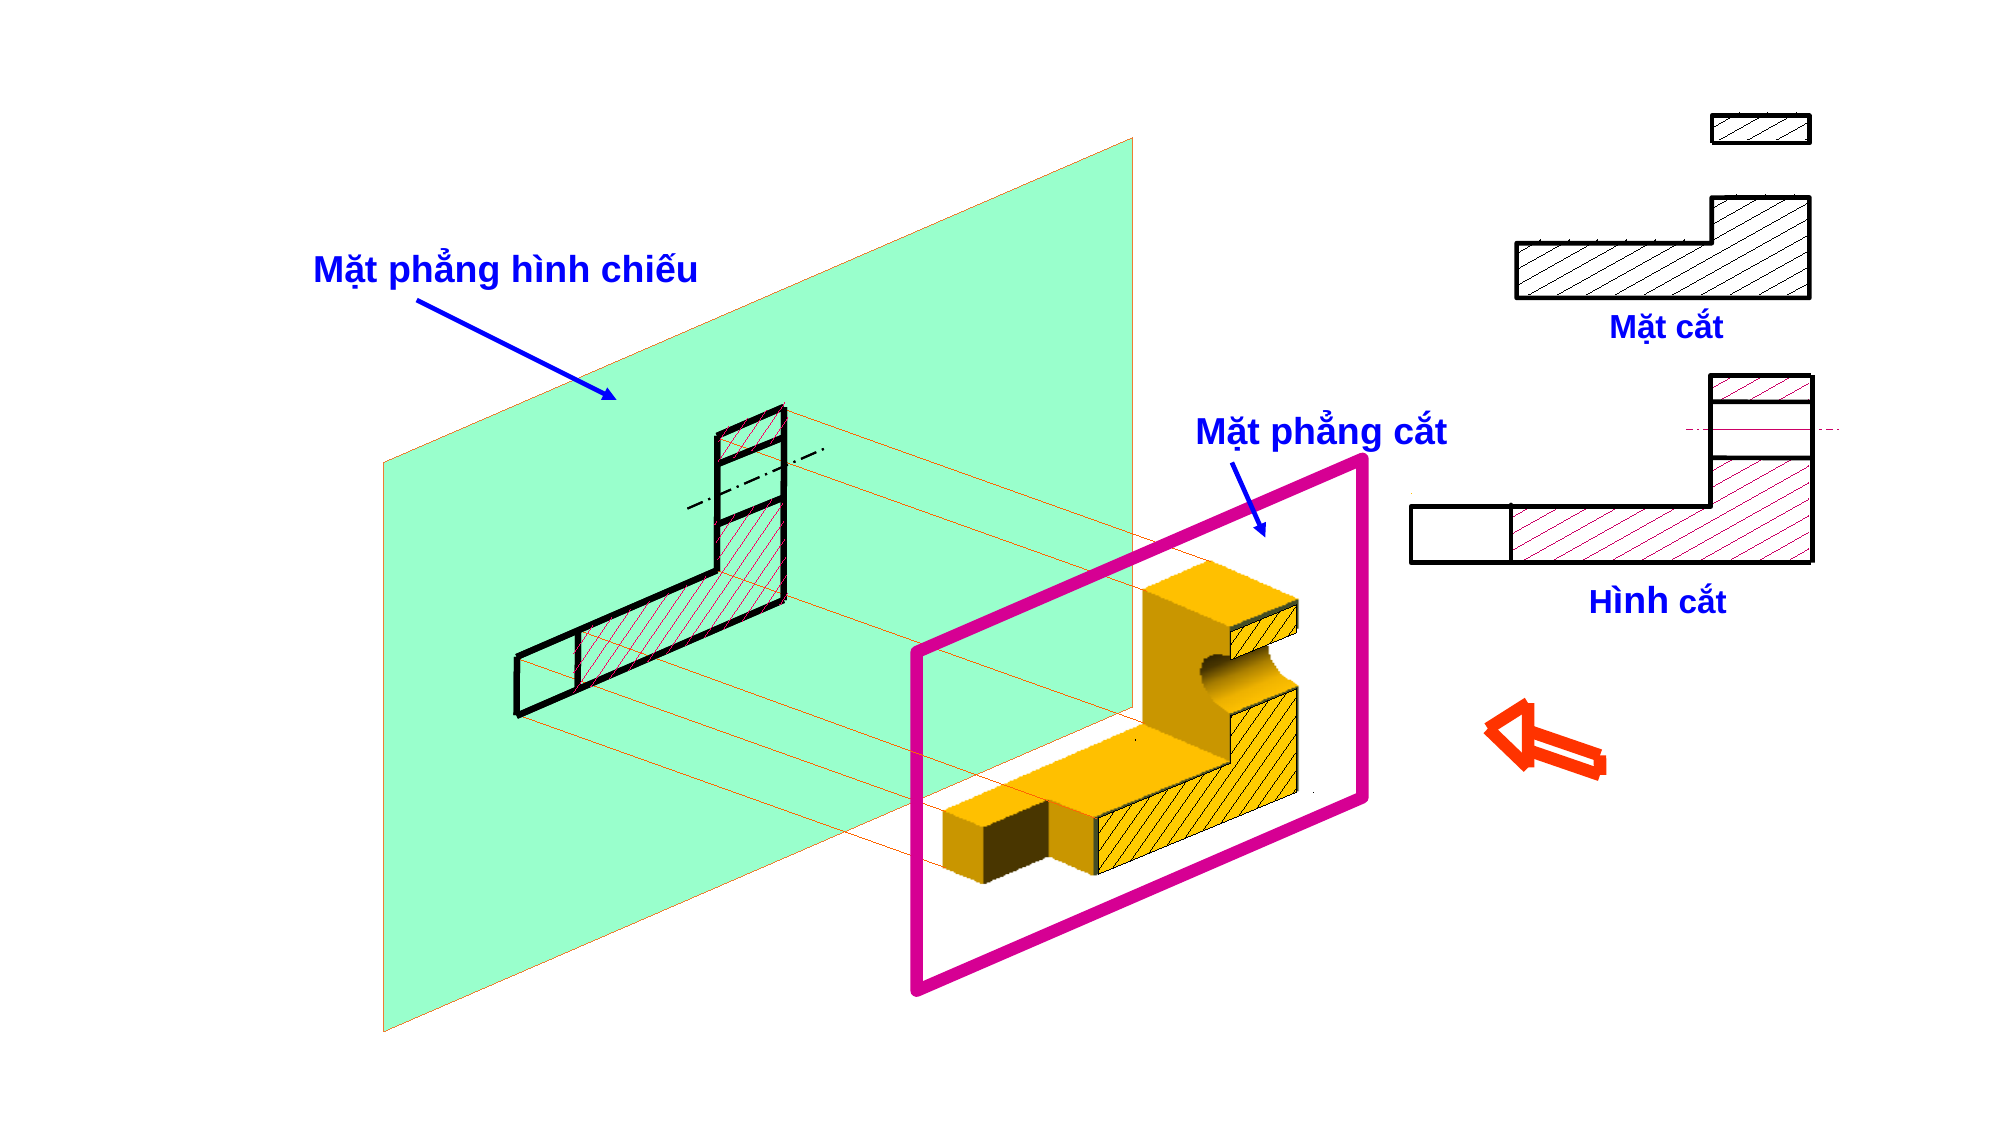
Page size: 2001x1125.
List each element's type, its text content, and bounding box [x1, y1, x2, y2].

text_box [1411, 373, 1842, 563]
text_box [516, 402, 830, 716]
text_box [1098, 604, 1314, 875]
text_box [1179, 399, 1464, 538]
text_box [916, 931, 1055, 991]
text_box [1487, 703, 1600, 775]
picture [879, 527, 1388, 931]
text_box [296, 237, 716, 400]
text_box Hình cắt [1573, 568, 1742, 629]
text_box Mặt cắt [1594, 298, 1739, 352]
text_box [1516, 112, 1810, 298]
text_box [383, 137, 1133, 1032]
